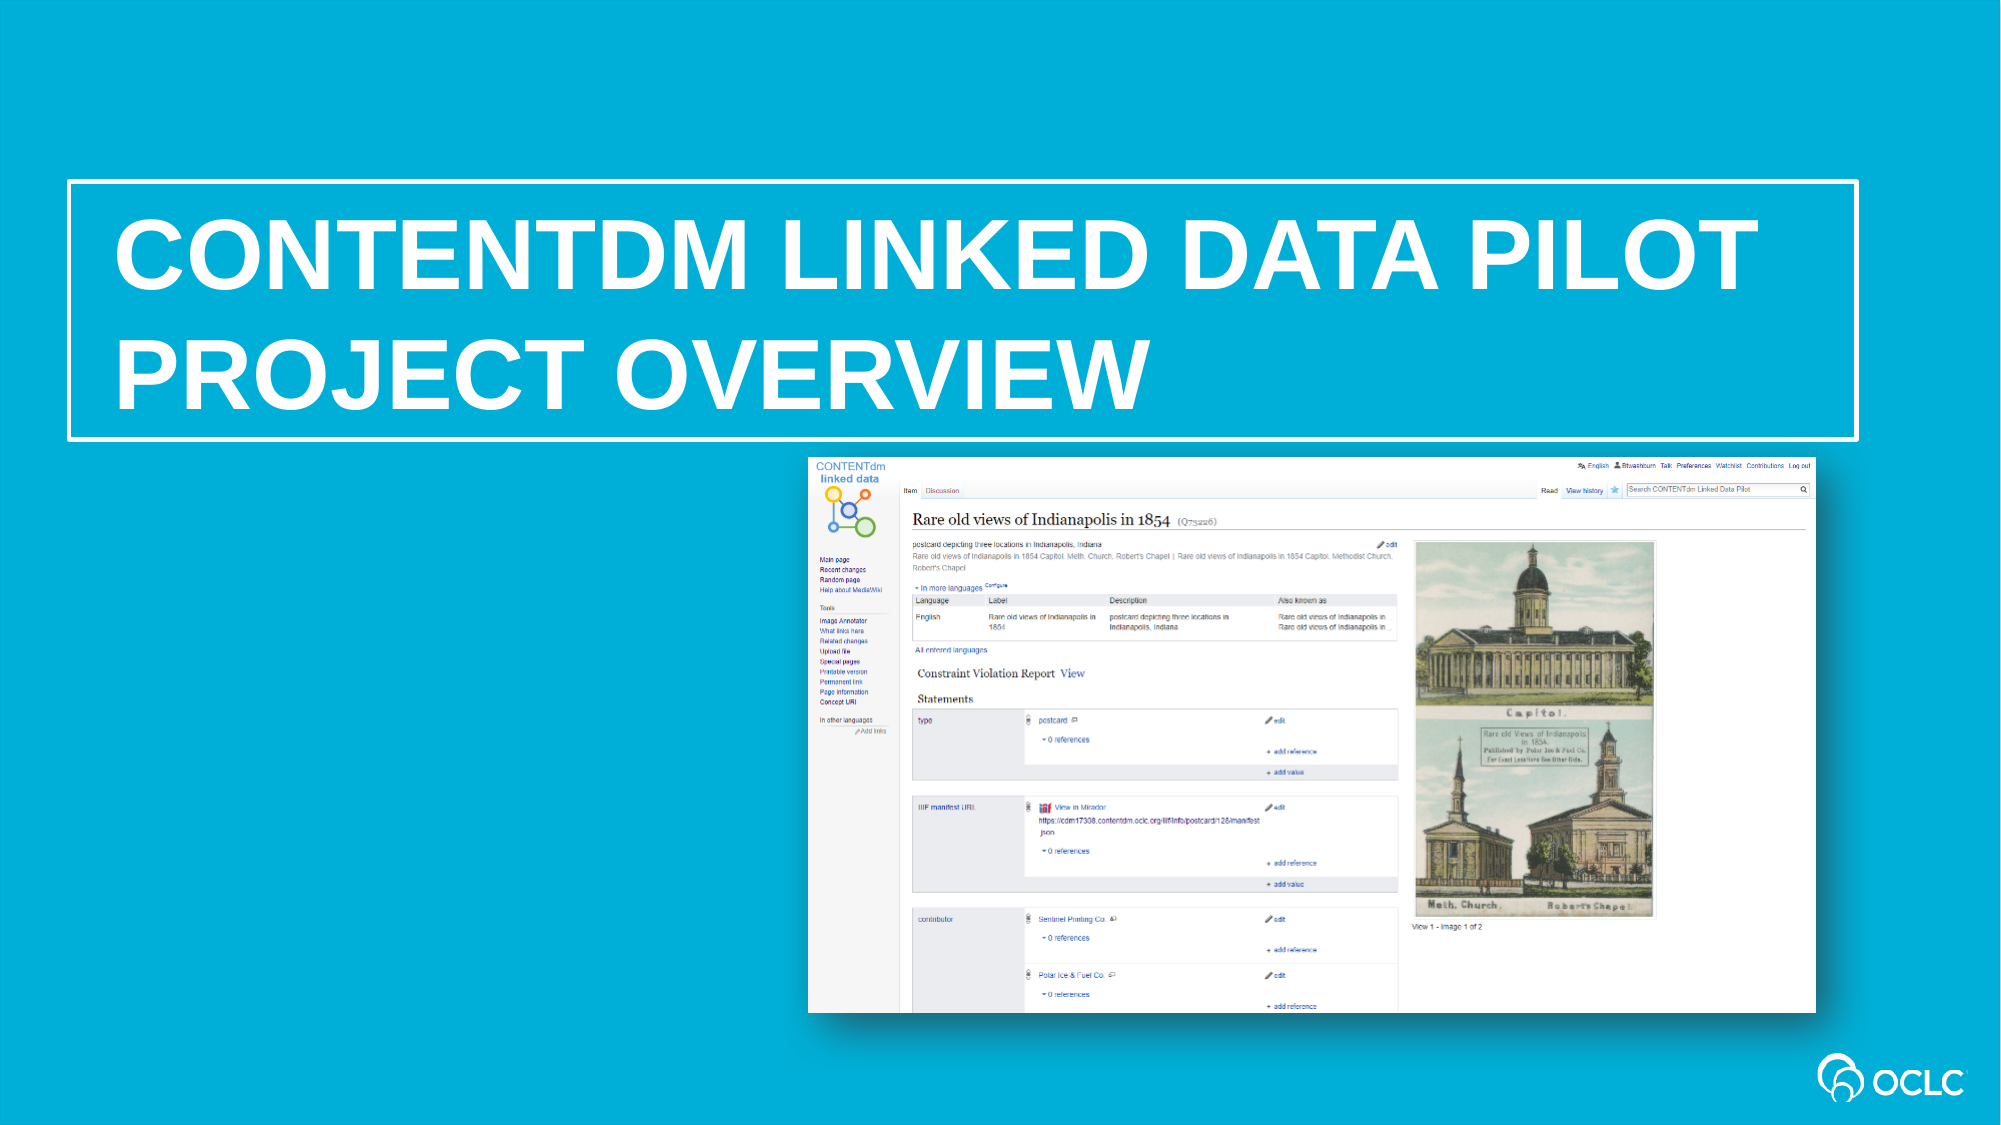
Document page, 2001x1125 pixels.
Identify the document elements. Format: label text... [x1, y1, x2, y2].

list CONTENTDM LINKED DATA Pilot Project overview [67, 179, 1859, 442]
picture [808, 457, 1816, 1013]
